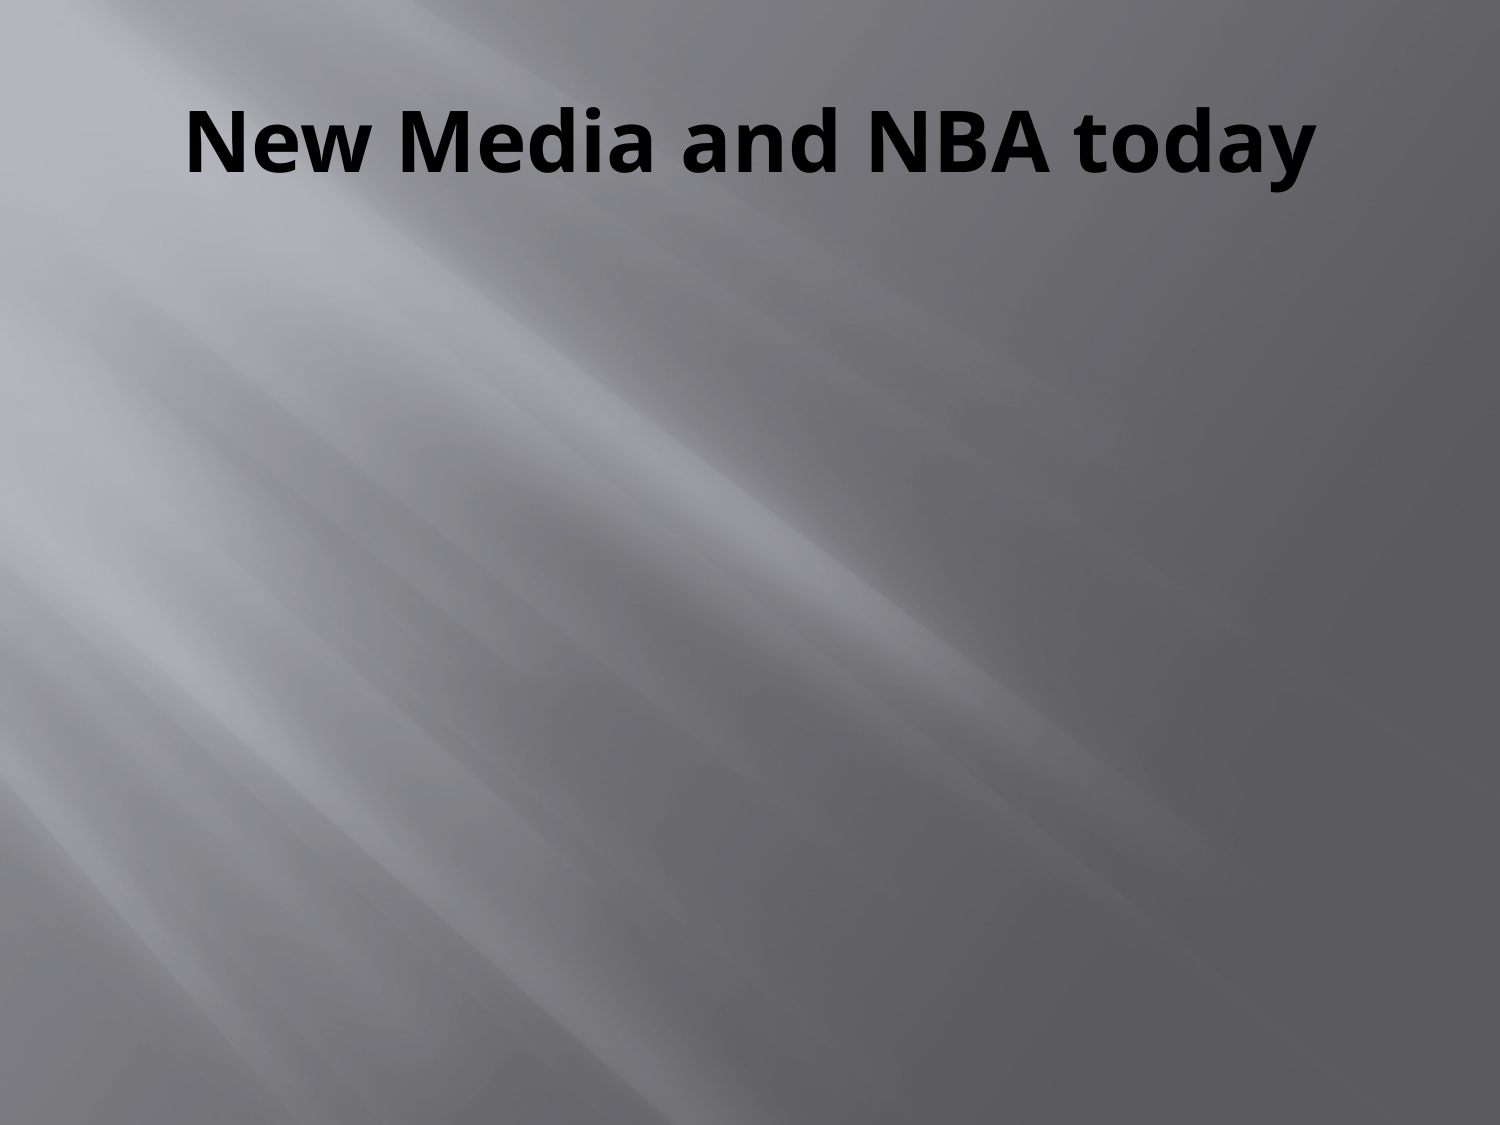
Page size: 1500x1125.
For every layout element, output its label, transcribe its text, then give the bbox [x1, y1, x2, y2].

title New Media and NBA today [75, 45, 1425, 233]
